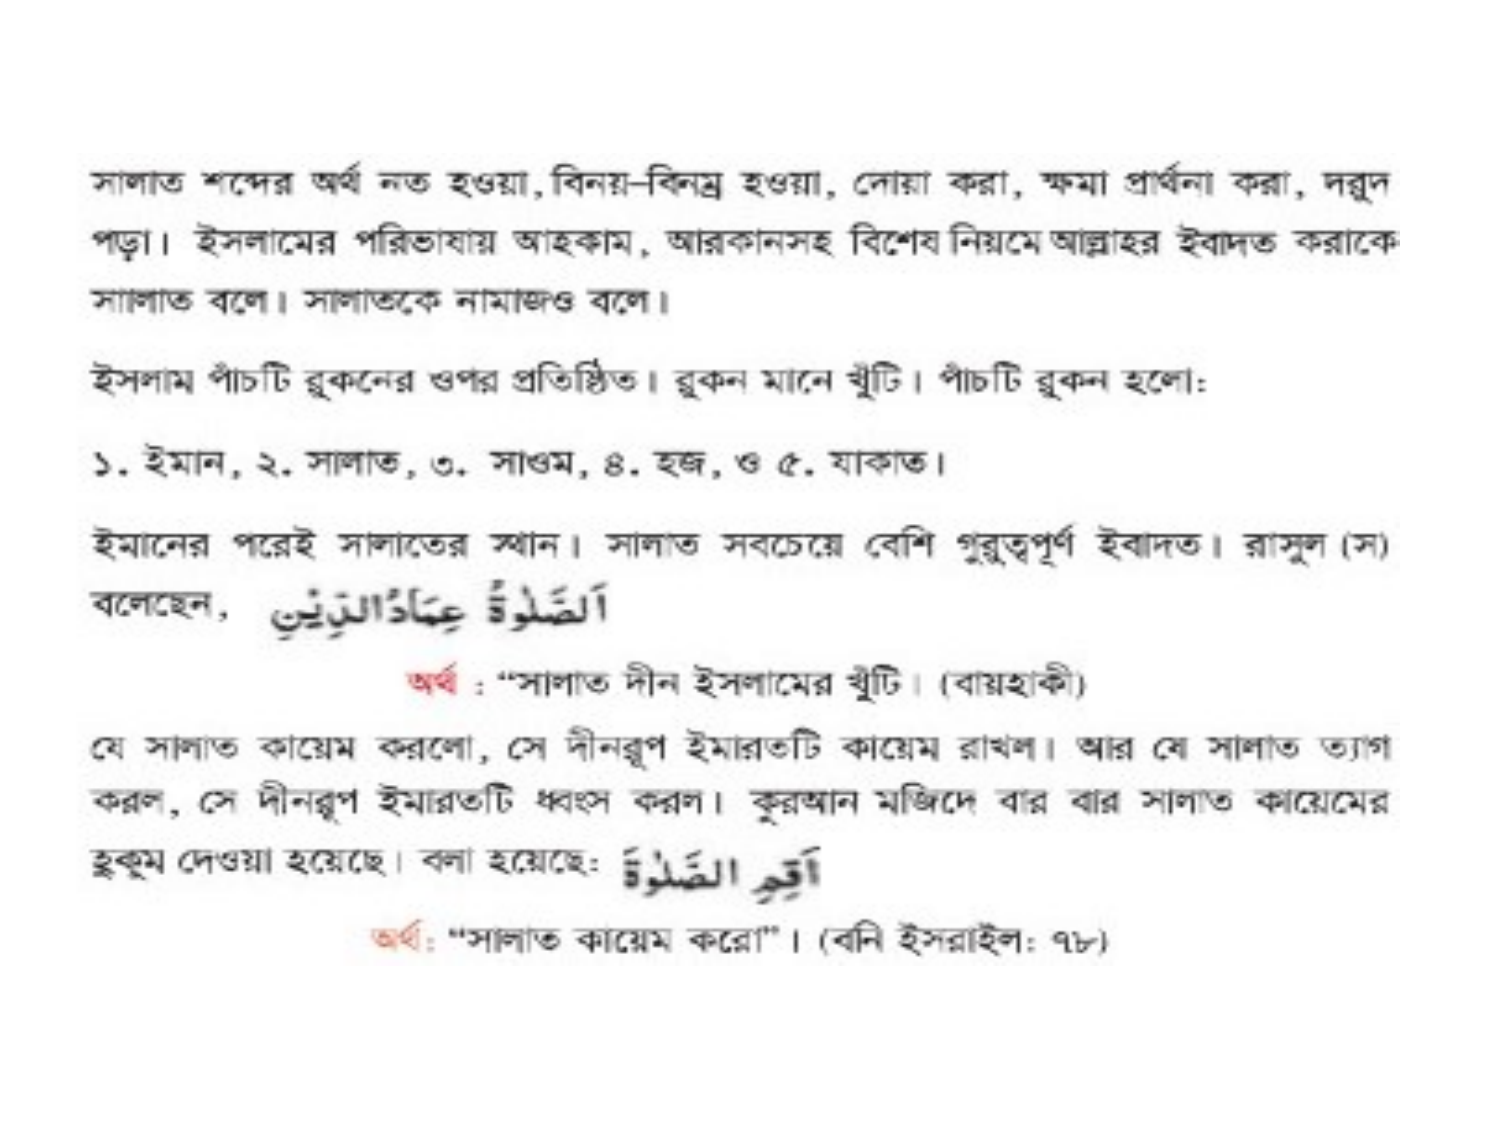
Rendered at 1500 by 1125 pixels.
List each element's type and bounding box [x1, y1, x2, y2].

picture [49, 152, 1401, 966]
